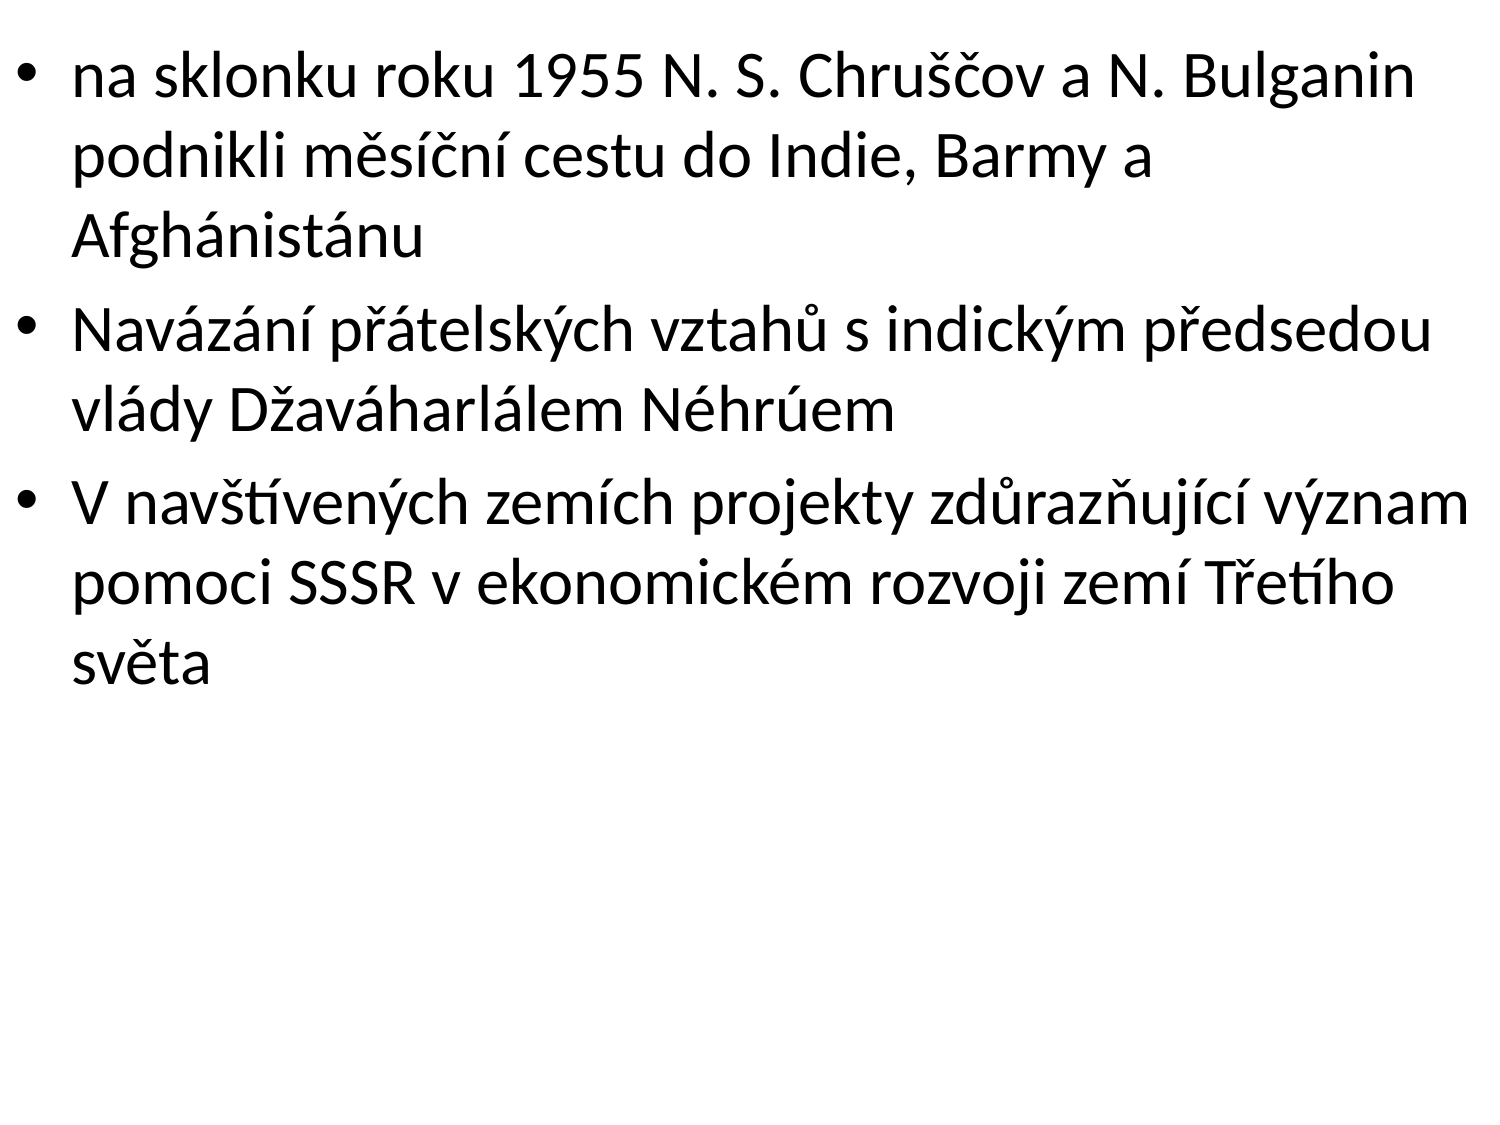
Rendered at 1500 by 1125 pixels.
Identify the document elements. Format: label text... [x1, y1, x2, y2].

list na sklonku roku 1955 N. S. Chruščov a N. Bulganin podnikli měsíční cestu do Indie, Barmy a Afghánistánu Navázání přátelských vztahů s indickým předsedou vlády Džaváharlálem Néhrúem V navštívených zemích projekty zdůrazňující význam pomoci SSSR v ekonomickém rozvoji zemí Třetího světa [0, 23, 1500, 1125]
